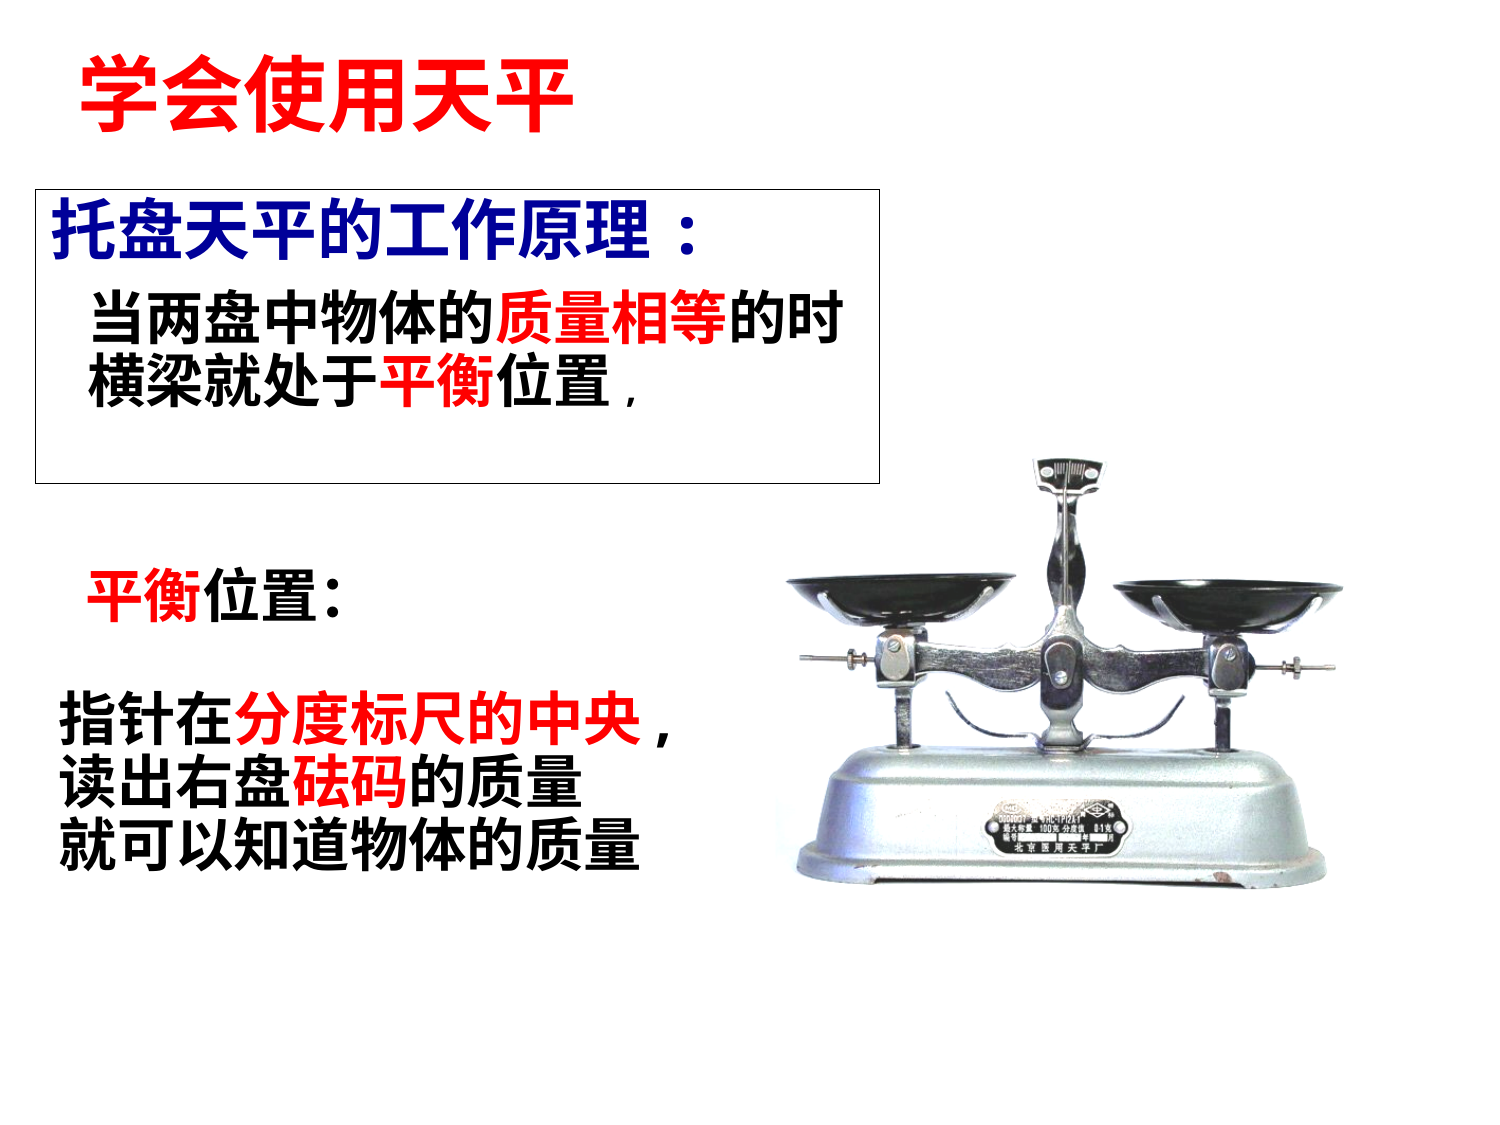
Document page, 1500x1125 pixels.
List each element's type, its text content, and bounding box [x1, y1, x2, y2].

list 托盘天平的工作原理: [35, 189, 880, 484]
text_box 学会使用天平 [62, 35, 592, 150]
picture [775, 442, 1355, 890]
text_box 当两盘中物体的质量相等的时 横梁就处于平衡位置, [72, 281, 860, 423]
text_box 指针在分度标尺的中央, 读出右盘砝码的质量 就可以知道物体的质量 [44, 682, 863, 957]
text_box 平衡位置： [71, 551, 393, 707]
